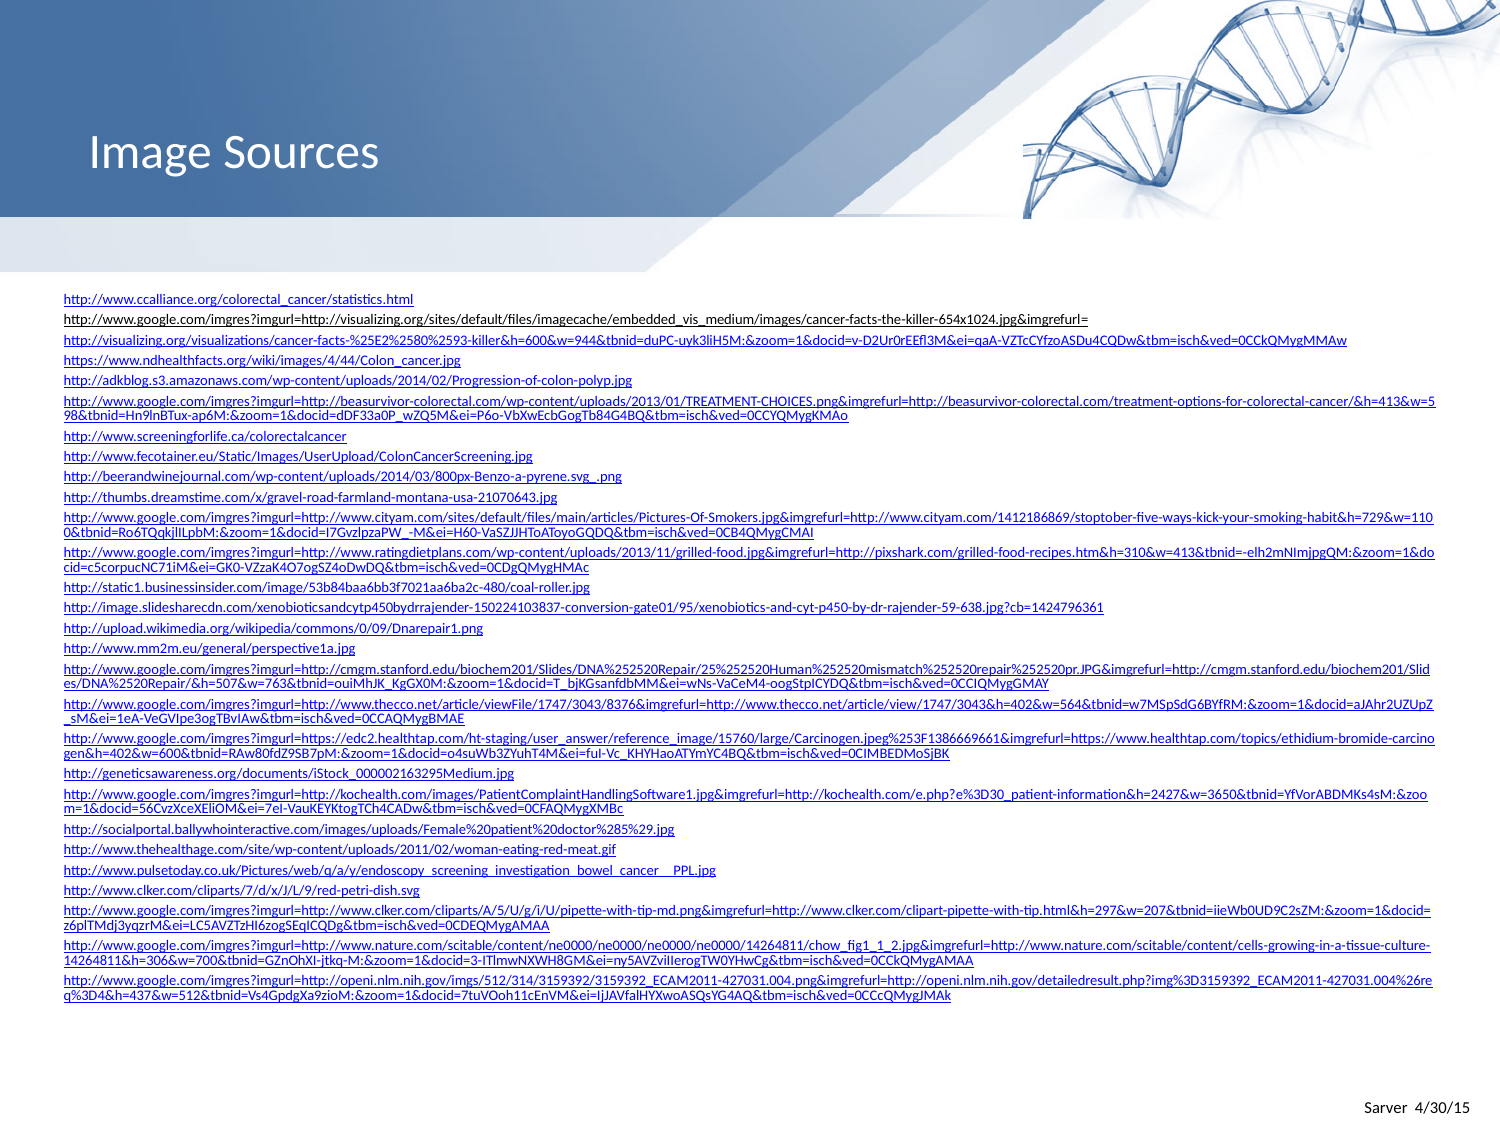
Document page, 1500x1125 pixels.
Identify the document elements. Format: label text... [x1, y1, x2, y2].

list http://www.ccalliance.org/colorectal_cancer/statistics.html http://www.google.com/imgres?imgurl=http://visualizing.org/sites/default/files/imagecache/embedded_vis_medium/images/cancer-facts-the-killer-654x1024.jpg&imgrefurl= http://visualizing.org/visualizations/cancer-facts-%25E2%2580%2593-killer&h=600&w=944&tbnid=duPC-uyk3liH5M:&zoom=1&docid=v-D2Ur0rEEfl3M&ei=qaA-VZTcCYfzoASDu4CQDw&tbm=isch&ved=0CCkQMygMMAw https://www.ndhealthfacts.org/wiki/images/4/44/Colon_cancer.jpg http://adkblog.s3.amazonaws.com/wp-content/uploads/2014/02/Progression-of-colon-polyp.jpg http://www.google.com/imgres?imgurl=http://beasurvivor-colorectal.com/wp-content/uploads/2013/01/TREATMENT-CHOICES.png&imgrefurl=http://beasurvivor-colorectal.com/treatment-options-for-colorectal-cancer/&h=413&w=598&tbnid=Hn9lnBTux-ap6M:&zoom=1&docid=dDF33a0P_wZQ5M&ei=P6o-VbXwEcbGogTb84G4BQ&tbm=isch&ved=0CCYQMygKMAo http://www.screeningforlife.ca/colorectalcancer http://www.fecotainer.eu/Static/Images/UserUpload/ColonCancerScreening.jpg http://beerandwinejournal.com/wp-content/uploads/2014/03/800px-Benzo-a-pyrene.svg_.png http://thumbs.dreamstime.com/x/gravel-road-farmland-montana-usa-21070643.jpg http://www.google.com/imgres?imgurl=http://www.cityam.com/sites/default/files/main/articles/Pictures-Of-Smokers.jpg&imgrefurl=http://www.cityam.com/1412186869/stoptober-five-ways-kick-your-smoking-habit&h=729&w=1100&tbnid=Ro6TQqkjlILpbM:&zoom=1&docid=I7GvzlpzaPW_-M&ei=H60-VaSZJJHToAToyoGQDQ&tbm=isch&ved=0CB4QMygCMAI http://www.google.com/imgres?imgurl=http://www.ratingdietplans.com/wp-content/uploads/2013/11/grilled-food.jpg&imgrefurl=http://pixshark.com/grilled-food-recipes.htm&h=310&w=413&tbnid=-elh2mNImjpgQM:&zoom=1&docid=c5corpucNC71iM&ei=GK0-VZzaK4O7ogSZ4oDwDQ&tbm=isch&ved=0CDgQMygHMAc http://static1.businessinsider.com/image/53b84baa6bb3f7021aa6ba2c-480/coal-roller.jpg http://image.slidesharecdn.com/xenobioticsandcytp450bydrrajender-150224103837-conversion-gate01/95/xenobiotics-and-cyt-p450-by-dr-rajender-59-638.jpg?cb=1424796361 http://upload.wikimedia.org/wikipedia/commons/0/09/Dnarepair1.png http://www.mm2m.eu/general/perspective1a.jpg http://www.google.com/imgres?imgurl=http://cmgm.stanford.edu/biochem201/Slides/DNA%252520Repair/25%252520Human%252520mismatch%252520repair%252520pr.JPG&imgrefurl=http://cmgm.stanford.edu/biochem201/Slides/DNA%2520Repair/&h=507&w=763&tbnid=ouiMhJK_KgGX0M:&zoom=1&docid=T_bjKGsanfdbMM&ei=wNs-VaCeM4-oogStpICYDQ&tbm=isch&ved=0CCIQMygGMAY http://www.google.com/imgres?imgurl=http://www.thecco.net/article/viewFile/1747/3043/8376&imgrefurl=http://www.thecco.net/article/view/1747/3043&h=402&w=564&tbnid=w7MSpSdG6BYfRM:&zoom=1&docid=aJAhr2UZUpZ_sM&ei=1eA-VeGVIpe3ogTBvIAw&tbm=isch&ved=0CCAQMygBMAE http://www.google.com/imgres?imgurl=https://edc2.healthtap.com/ht-staging/user_answer/reference_image/15760/large/Carcinogen.jpeg%253F1386669661&imgrefurl=https://www.healthtap.com/topics/ethidium-bromide-carcinogen&h=402&w=600&tbnid=RAw80fdZ9SB7pM:&zoom=1&docid=o4suWb3ZYuhT4M&ei=fuI-Vc_KHYHaoATYmYC4BQ&tbm=isch&ved=0CIMBEDMoSjBK http://geneticsawareness.org/documents/iStock_000002163295Medium.jpg http://www.google.com/imgres?imgurl=http://kochealth.com/images/PatientComplaintHandlingSoftware1.jpg&imgrefurl=http://kochealth.com/e.php?e%3D30_patient-information&h=2427&w=3650&tbnid=YfVorABDMKs4sM:&zoom=1&docid=56CvzXceXEliOM&ei=7eI-VauKEYKtogTCh4CADw&tbm=isch&ved=0CFAQMygXMBc http://socialportal.ballywhointeractive.com/images/uploads/Female%20patient%20doctor%285%29.jpg http://www.thehealthage.com/site/wp-content/uploads/2011/02/woman-eating-red-meat.gif http://www.pulsetoday.co.uk/Pictures/web/q/a/y/endoscopy_screening_investigation_bowel_cancer__PPL.jpg http://www.clker.com/cliparts/7/d/x/J/L/9/red-petri-dish.svg http://www.google.com/imgres?imgurl=http://www.clker.com/cliparts/A/5/U/g/i/U/pipette-with-tip-md.png&imgrefurl=http://www.clker.com/clipart-pipette-with-tip.html&h=297&w=207&tbnid=iieWb0UD9C2sZM:&zoom=1&docid=z6plTMdj3yqzrM&ei=LC5AVZTzHI6zogSEqICQDg&tbm=isch&ved=0CDEQMygAMAA http://www.google.com/imgres?imgurl=http://www.nature.com/scitable/content/ne0000/ne0000/ne0000/ne0000/14264811/chow_fig1_1_2.jpg&imgrefurl=http://www.nature.com/scitable/content/cells-growing-in-a-tissue-culture-14264811&h=306&w=700&tbnid=GZnOhXI-jtkq-M:&zoom=1&docid=3-ITlmwNXWH8GM&ei=ny5AVZviIIerogTW0YHwCg&tbm=isch&ved=0CCkQMygAMAA http://www.google.com/imgres?imgurl=http://openi.nlm.nih.gov/imgs/512/314/3159392/3159392_ECAM2011-427031.004.png&imgrefurl=http://openi.nlm.nih.gov/detailedresult.php?img%3D3159392_ECAM2011-427031.004%26req%3D4&h=437&w=512&tbnid=Vs4GpdgXa9zioM:&zoom=1&docid=7tuVOoh11cEnVM&ei=IjJAVfalHYXwoASQsYG4AQ&tbm=isch&ved=0CCcQMygJMAk [48, 261, 1452, 1089]
text_box Sarver 4/30/15 [1349, 1089, 1500, 1125]
title Image Sources [73, 111, 1424, 187]
